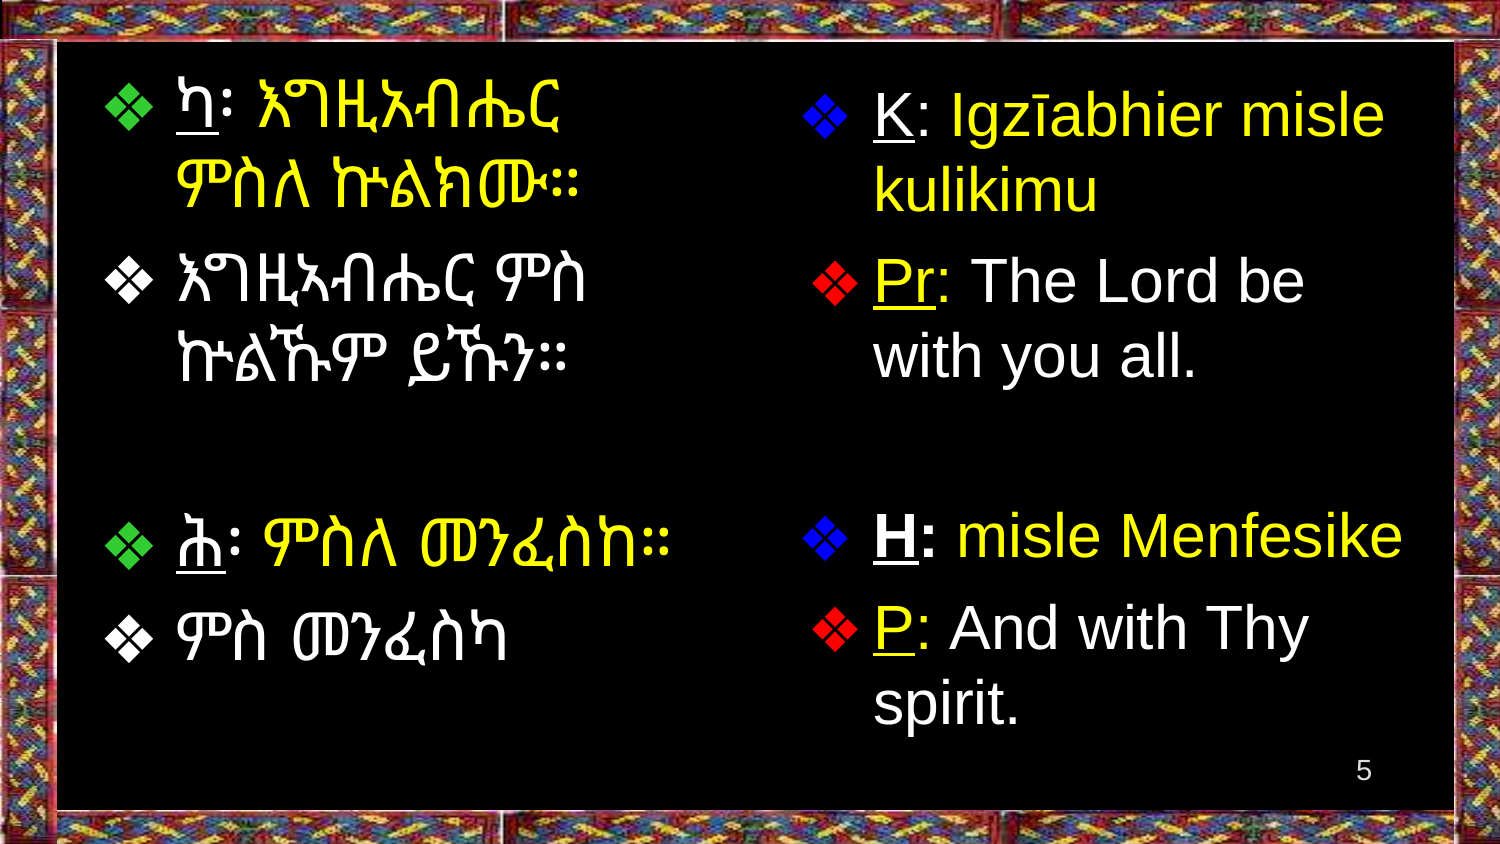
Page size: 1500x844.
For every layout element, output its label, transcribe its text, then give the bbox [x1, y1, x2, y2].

list ካ፡ እግዚአብሔር ምስለ ኵልክሙ። እግዚኣብሔር ምስ ኵልኹም ይኹን። ሕ፡ ምስለ መንፈስከ። ምስ መንፈስካ [84, 53, 720, 760]
text_box K: Igzīabhier misle kulikimu Pr: The Lord be with you all. H: misle Menfesike P: And with Thy spirit. [782, 58, 1425, 805]
picture [0, 0, 1500, 844]
